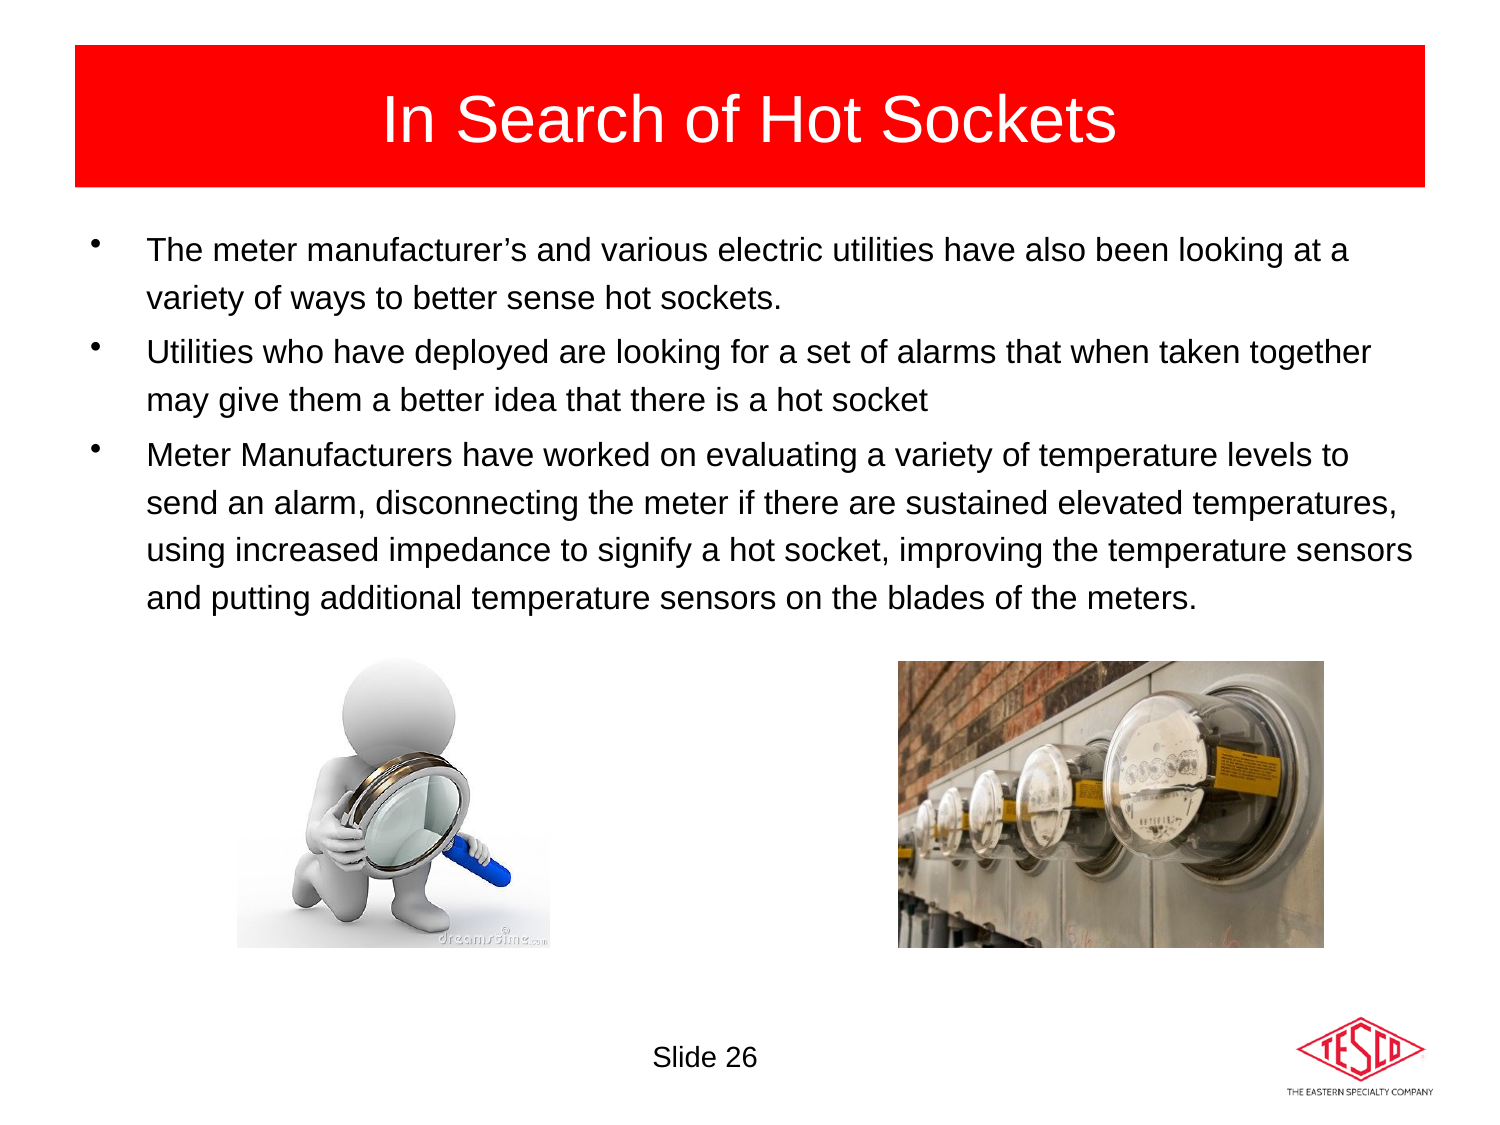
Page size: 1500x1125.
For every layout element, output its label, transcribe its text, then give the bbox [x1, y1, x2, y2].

list The meter manufacturer’s and various electric utilities have also been looking at a variety of ways to better sense hot sockets. Utilities who have deployed are looking for a set of alarms that when taken together may give them a better idea that there is a hot socket Meter Manufacturers have worked on evaluating a variety of temperature levels to send an alarm, disconnecting the meter if there are sustained elevated temperatures, using increased impedance to signify a hot socket, improving the temperature sensors and putting additional temperature sensors on the blades of the meters. [75, 212, 1438, 500]
picture [898, 661, 1324, 948]
picture [1287, 1011, 1435, 1102]
picture [237, 641, 551, 948]
title In Search of Hot Sockets [75, 45, 1425, 188]
